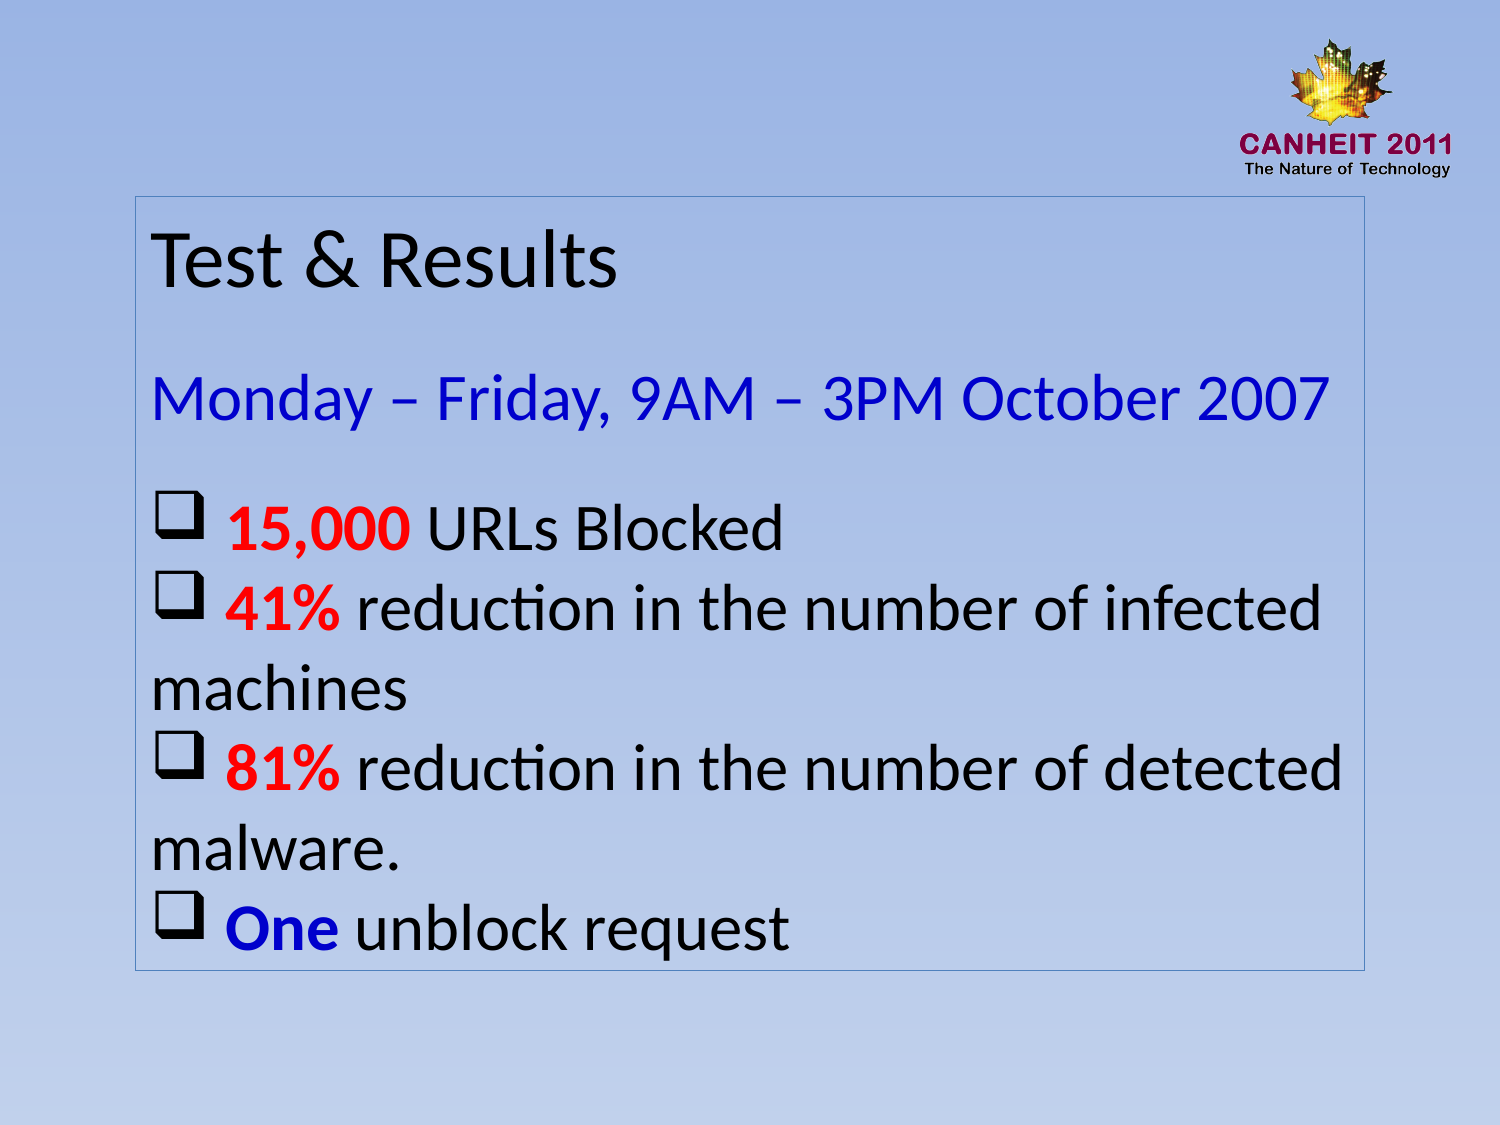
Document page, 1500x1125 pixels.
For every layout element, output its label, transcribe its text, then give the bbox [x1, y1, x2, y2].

text_box Test & Results Monday – Friday, 9AM – 3PM October 2007 15,000 URLs Blocked 41% reduction in the number of infected machines 81% reduction in the number of detected malware. One unblock request [135, 196, 1365, 971]
picture [1222, 30, 1470, 191]
